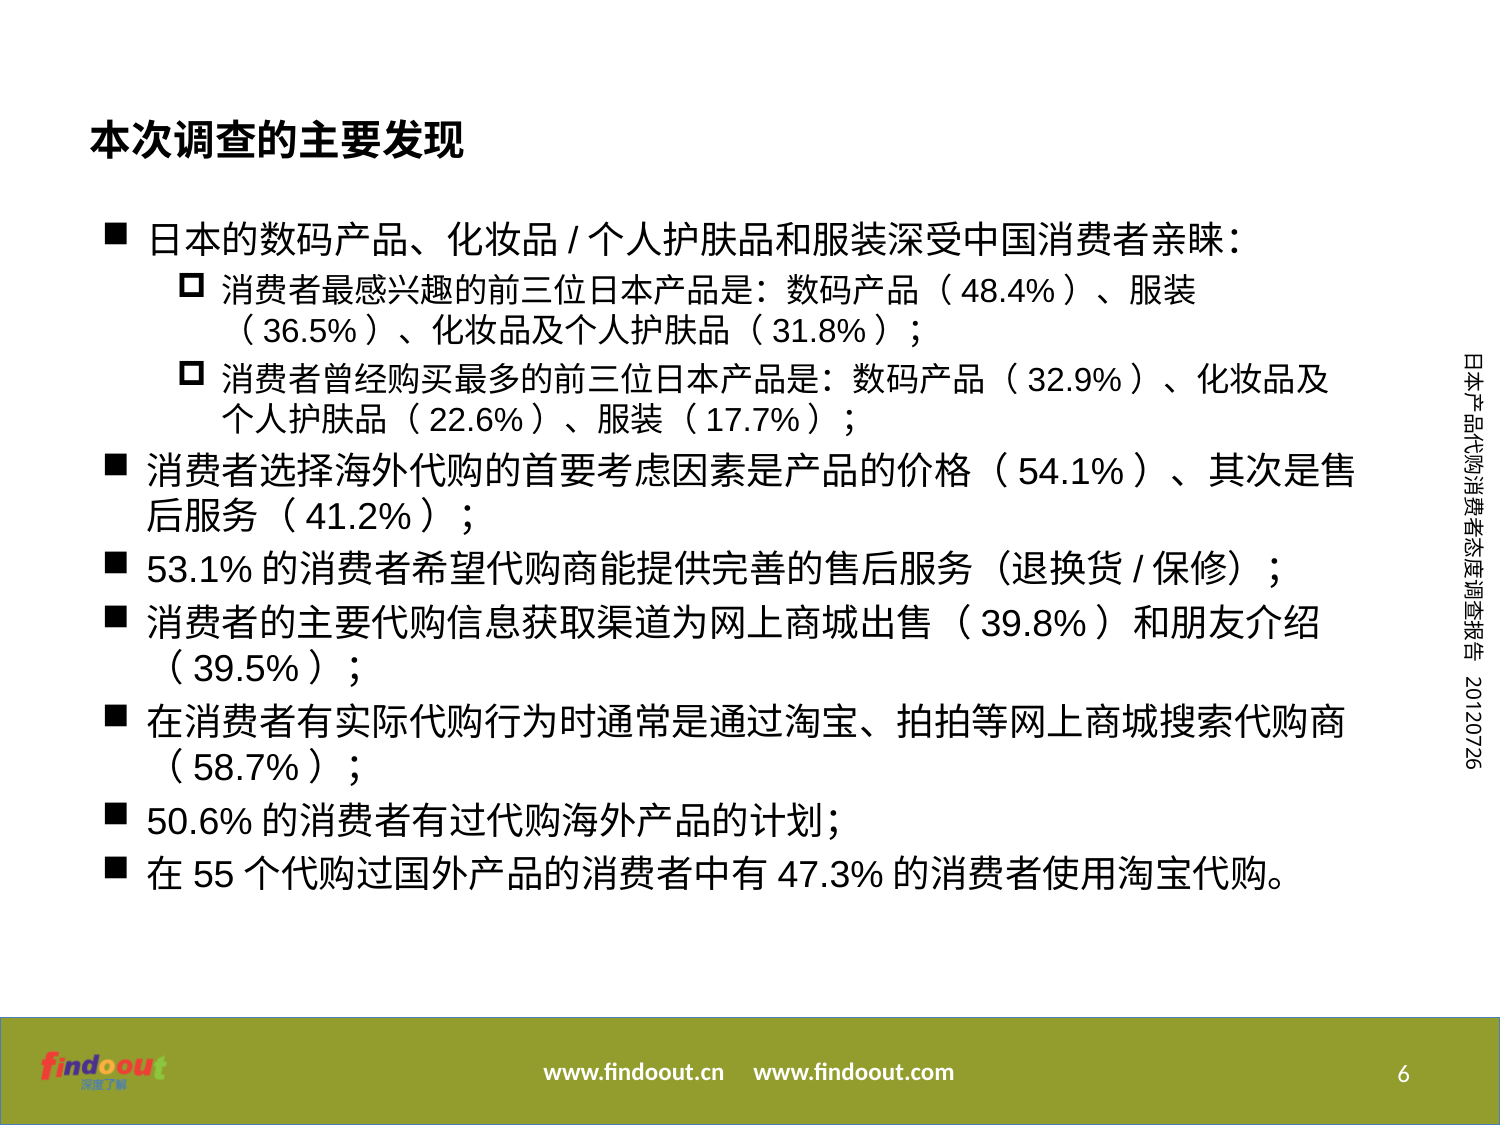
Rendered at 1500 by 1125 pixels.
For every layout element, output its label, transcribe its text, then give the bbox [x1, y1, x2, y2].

text_box 日本的数码产品、化妆品/个人护肤品和服装深受中国消费者亲睐： 消费者最感兴趣的前三位日本产品是：数码产品（48.4%）、服装（36.5%）、化妆品及个人护肤品（31.8%）； 消费者曾经购买最多的前三位日本产品是：数码产品（32.9%）、化妆品及个人护肤品（22.6%）、服装（17.7%）； 消费者选择海外代购的首要考虑因素是产品的价格（54.1%）、其次是售后服务（41.2%）； 53.1%的消费者希望代购商能提供完善的售后服务（退换货/保修）； 消费者的主要代购信息获取渠道为网上商城出售（39.8%）和朋友介绍（39.5%）； 在消费者有实际代购行为时通常是通过淘宝、拍拍等网上商城搜索代购商（58.7%）； 50.6%的消费者有过代购海外产品的计划； 在55个代购过国外产品的消费者中有47.3%的消费者使用淘宝代购。 [87, 208, 1377, 903]
text_box 本次调查的主要发现 [74, 45, 1425, 233]
picture [41, 1049, 167, 1092]
slide_number 6 [1074, 1042, 1425, 1103]
